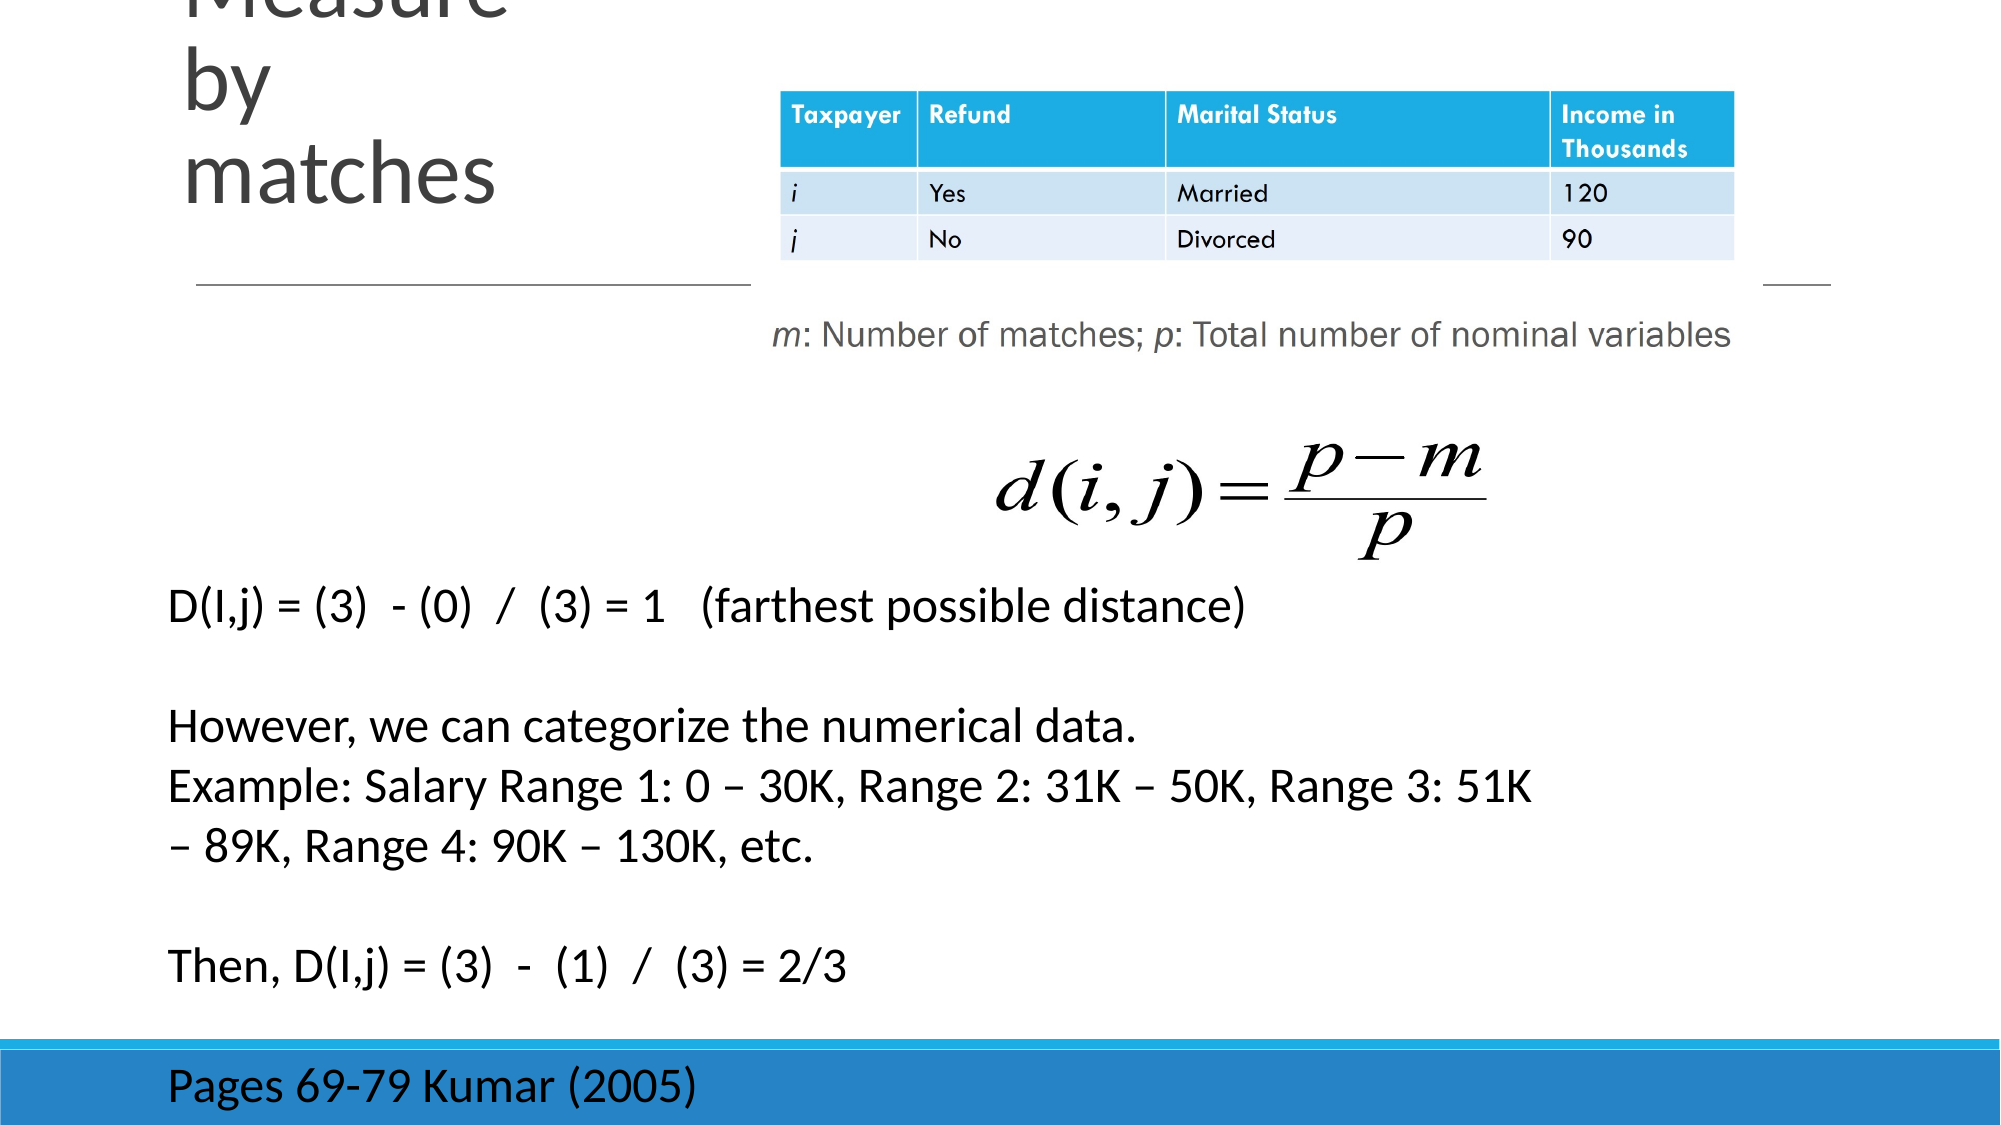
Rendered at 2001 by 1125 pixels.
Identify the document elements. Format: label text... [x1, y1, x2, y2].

text_box D(I,j) = (3) - (0) / (3) = 1 (farthest possible distance) However, we can categorize the numerical data. Example: Salary Range 1: 0 – 30K, Range 2: 31K – 50K, Range 3: 51K – 89K, Range 4: 90K – 130K, etc. Then, D(I,j) = (3) - (1) / (3) = 2/3 Pages 69-79 Kumar (2005) [152, 564, 1572, 1120]
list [750, 50, 1763, 576]
title Measure by matches [168, 96, 608, 231]
